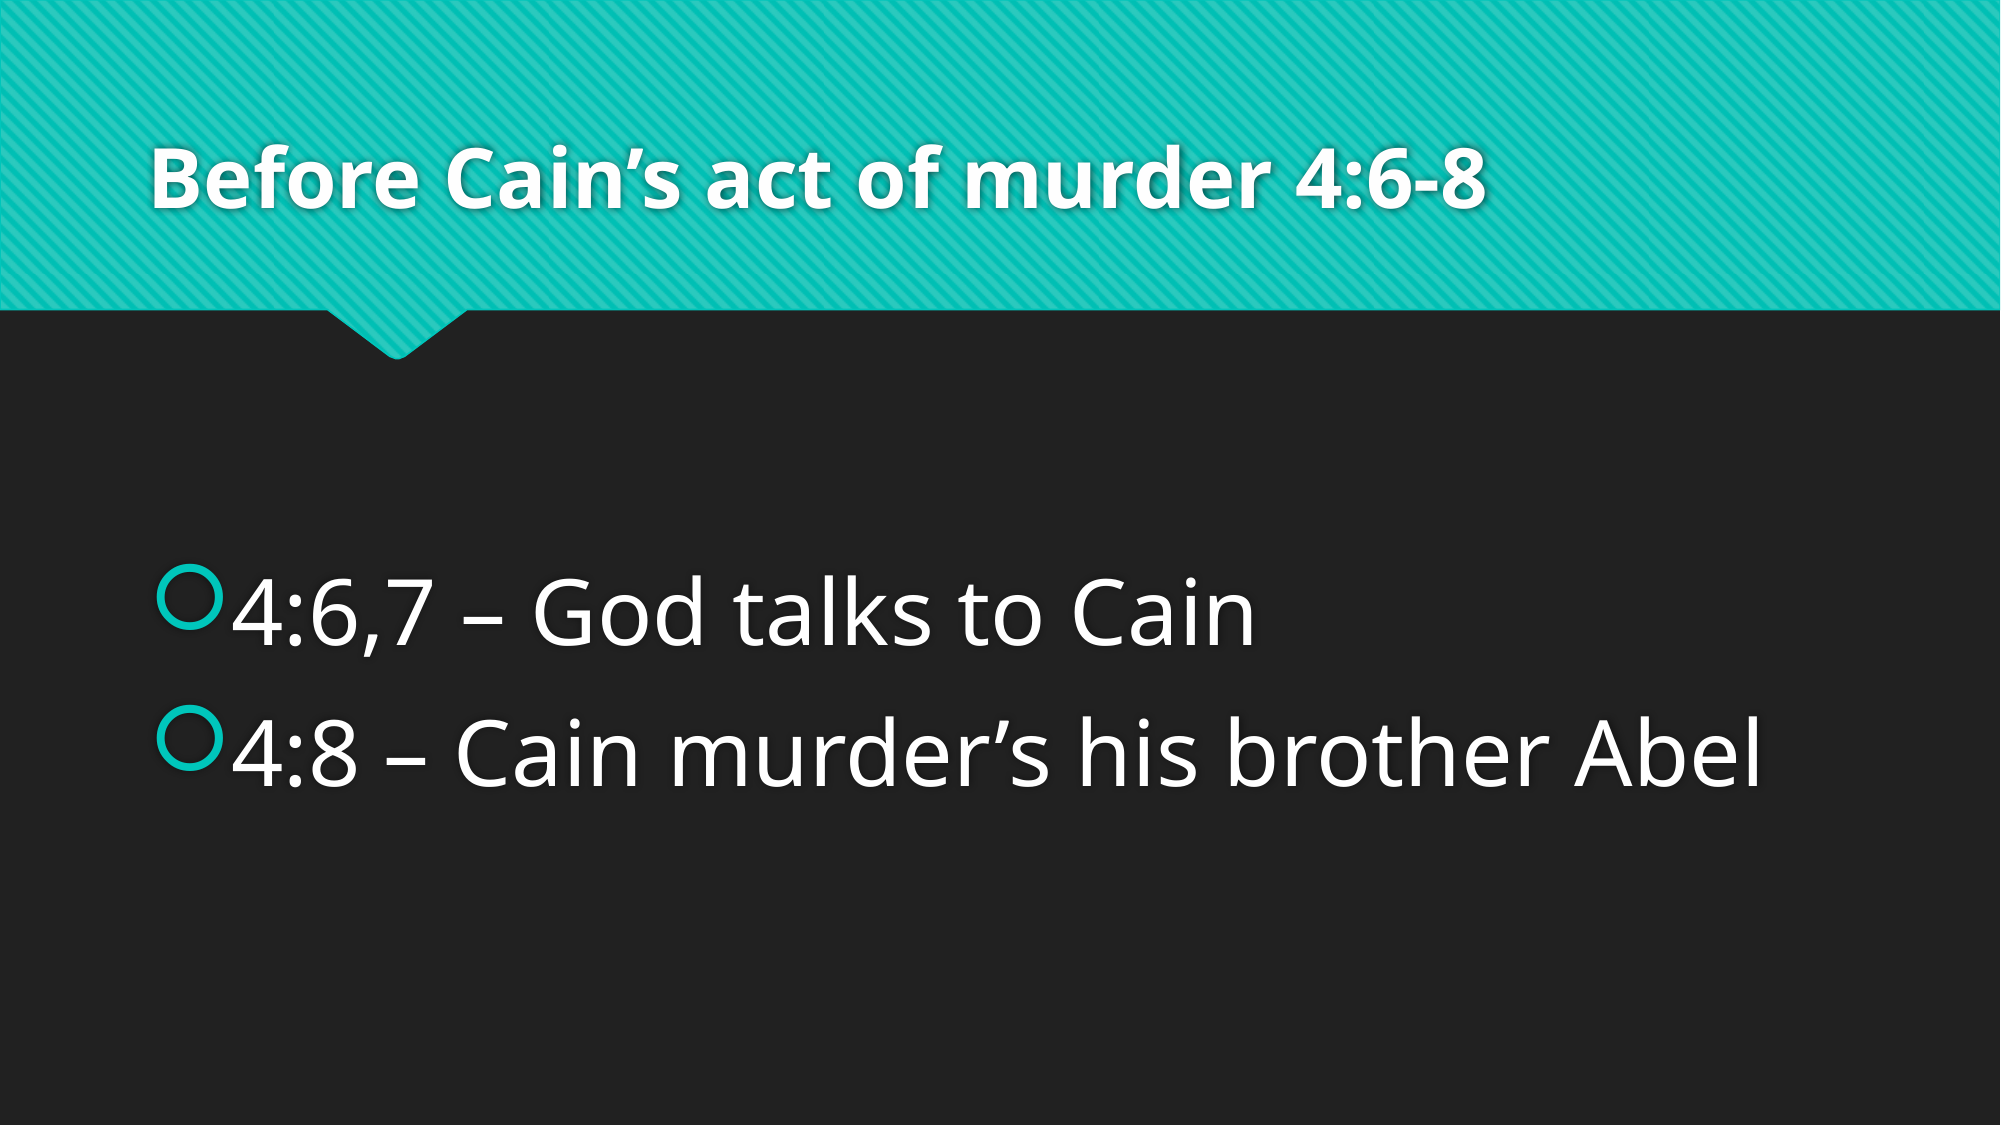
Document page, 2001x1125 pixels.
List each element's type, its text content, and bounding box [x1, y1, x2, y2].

title Before Cain’s act of murder 4:6-8 [132, 73, 1868, 228]
list 4:6,7 – God talks to Cain 4:8 – Cain murder’s his brother Abel [134, 232, 1866, 1125]
